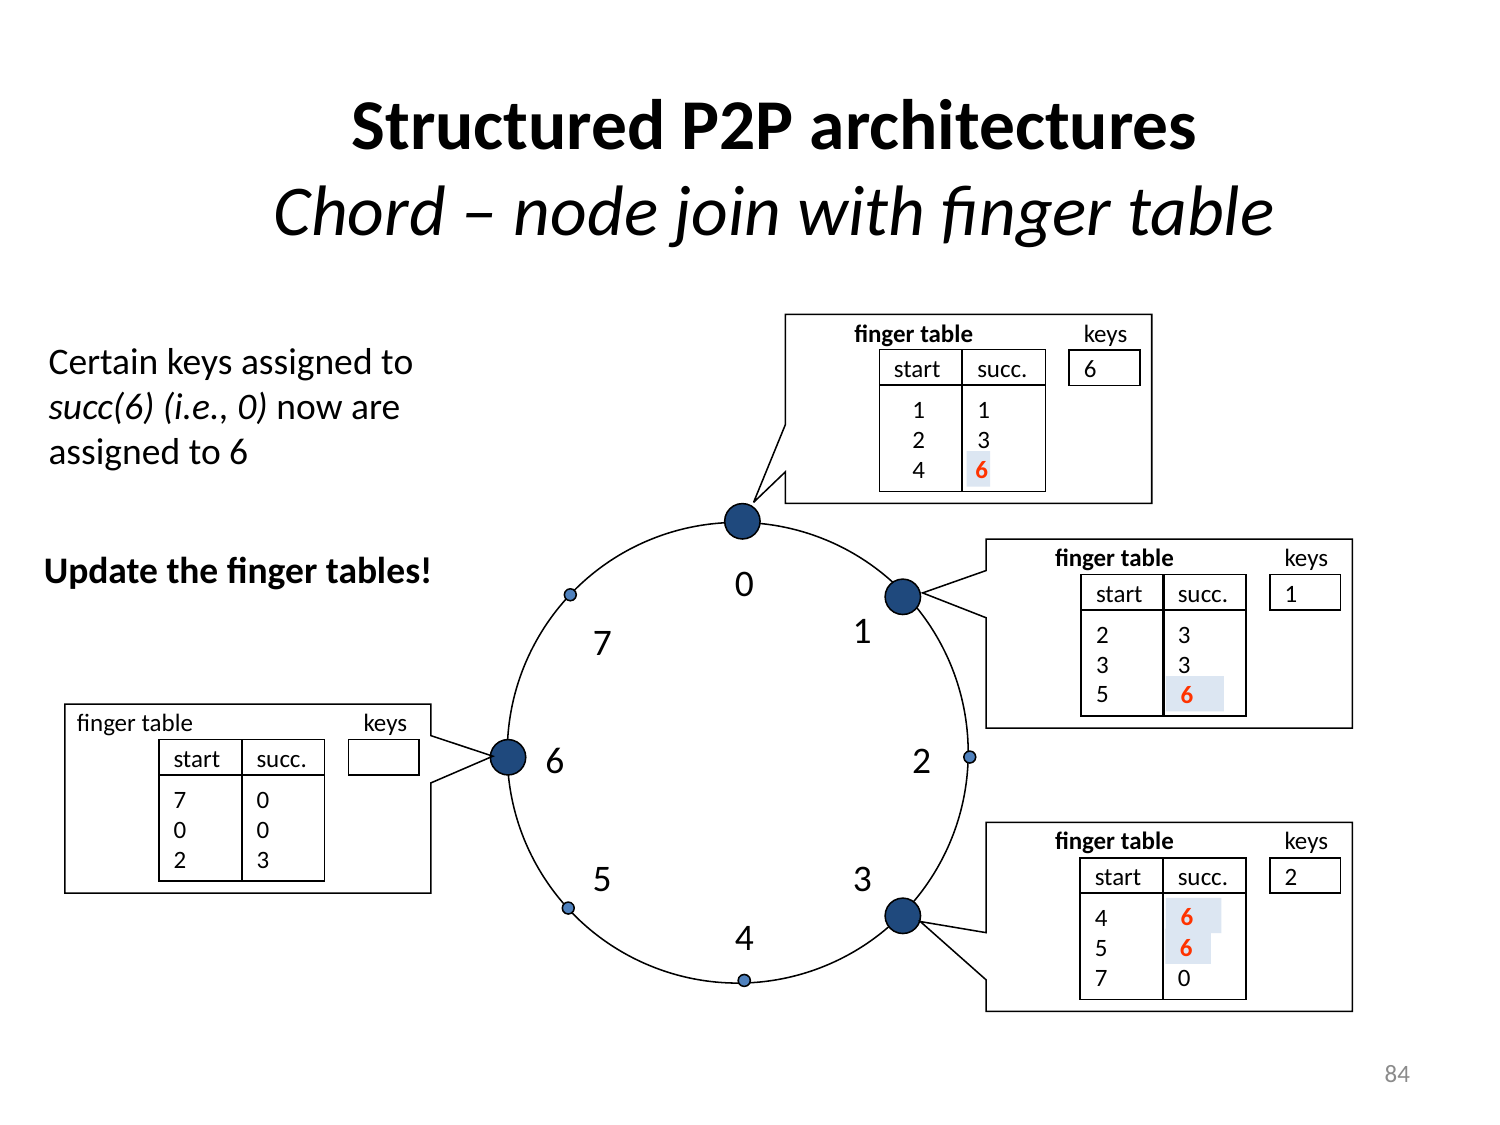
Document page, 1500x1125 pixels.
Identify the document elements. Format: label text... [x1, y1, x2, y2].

text_box 2 [1269, 857, 1341, 894]
text_box 6 [1069, 349, 1140, 386]
text_box Structured P2P architectures Chord – node join with finger table [99, 70, 1450, 258]
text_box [64, 703, 432, 894]
text_box [490, 744, 496, 756]
text_box 6 [966, 451, 991, 487]
text_box [879, 385, 962, 492]
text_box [501, 517, 976, 987]
text_box 6 [1165, 897, 1222, 934]
text_box keys [1269, 822, 1341, 857]
slide_number 84 [1074, 1042, 1425, 1103]
text_box succ. [1163, 857, 1246, 893]
text_box start [879, 349, 962, 385]
text_box finger table [997, 822, 1246, 858]
text_box 0 0 0 [1163, 893, 1246, 1000]
text_box start [1080, 857, 1163, 893]
text_box [753, 314, 1152, 504]
text_box Certain keys assigned to succ(6) (i.e., 0) now are assigned to 6 [33, 329, 460, 480]
text_box [490, 757, 496, 771]
text_box keys [1069, 314, 1140, 349]
text_box finger table [797, 314, 1046, 350]
text_box 6 [1165, 928, 1211, 964]
text_box [725, 503, 760, 516]
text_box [985, 538, 1353, 729]
text_box Update the finger tables! [29, 538, 455, 599]
text_box [981, 822, 1353, 1012]
text_box succ. [962, 349, 1046, 385]
text_box 4 5 7 [1080, 893, 1163, 1000]
text_box [962, 385, 1046, 492]
